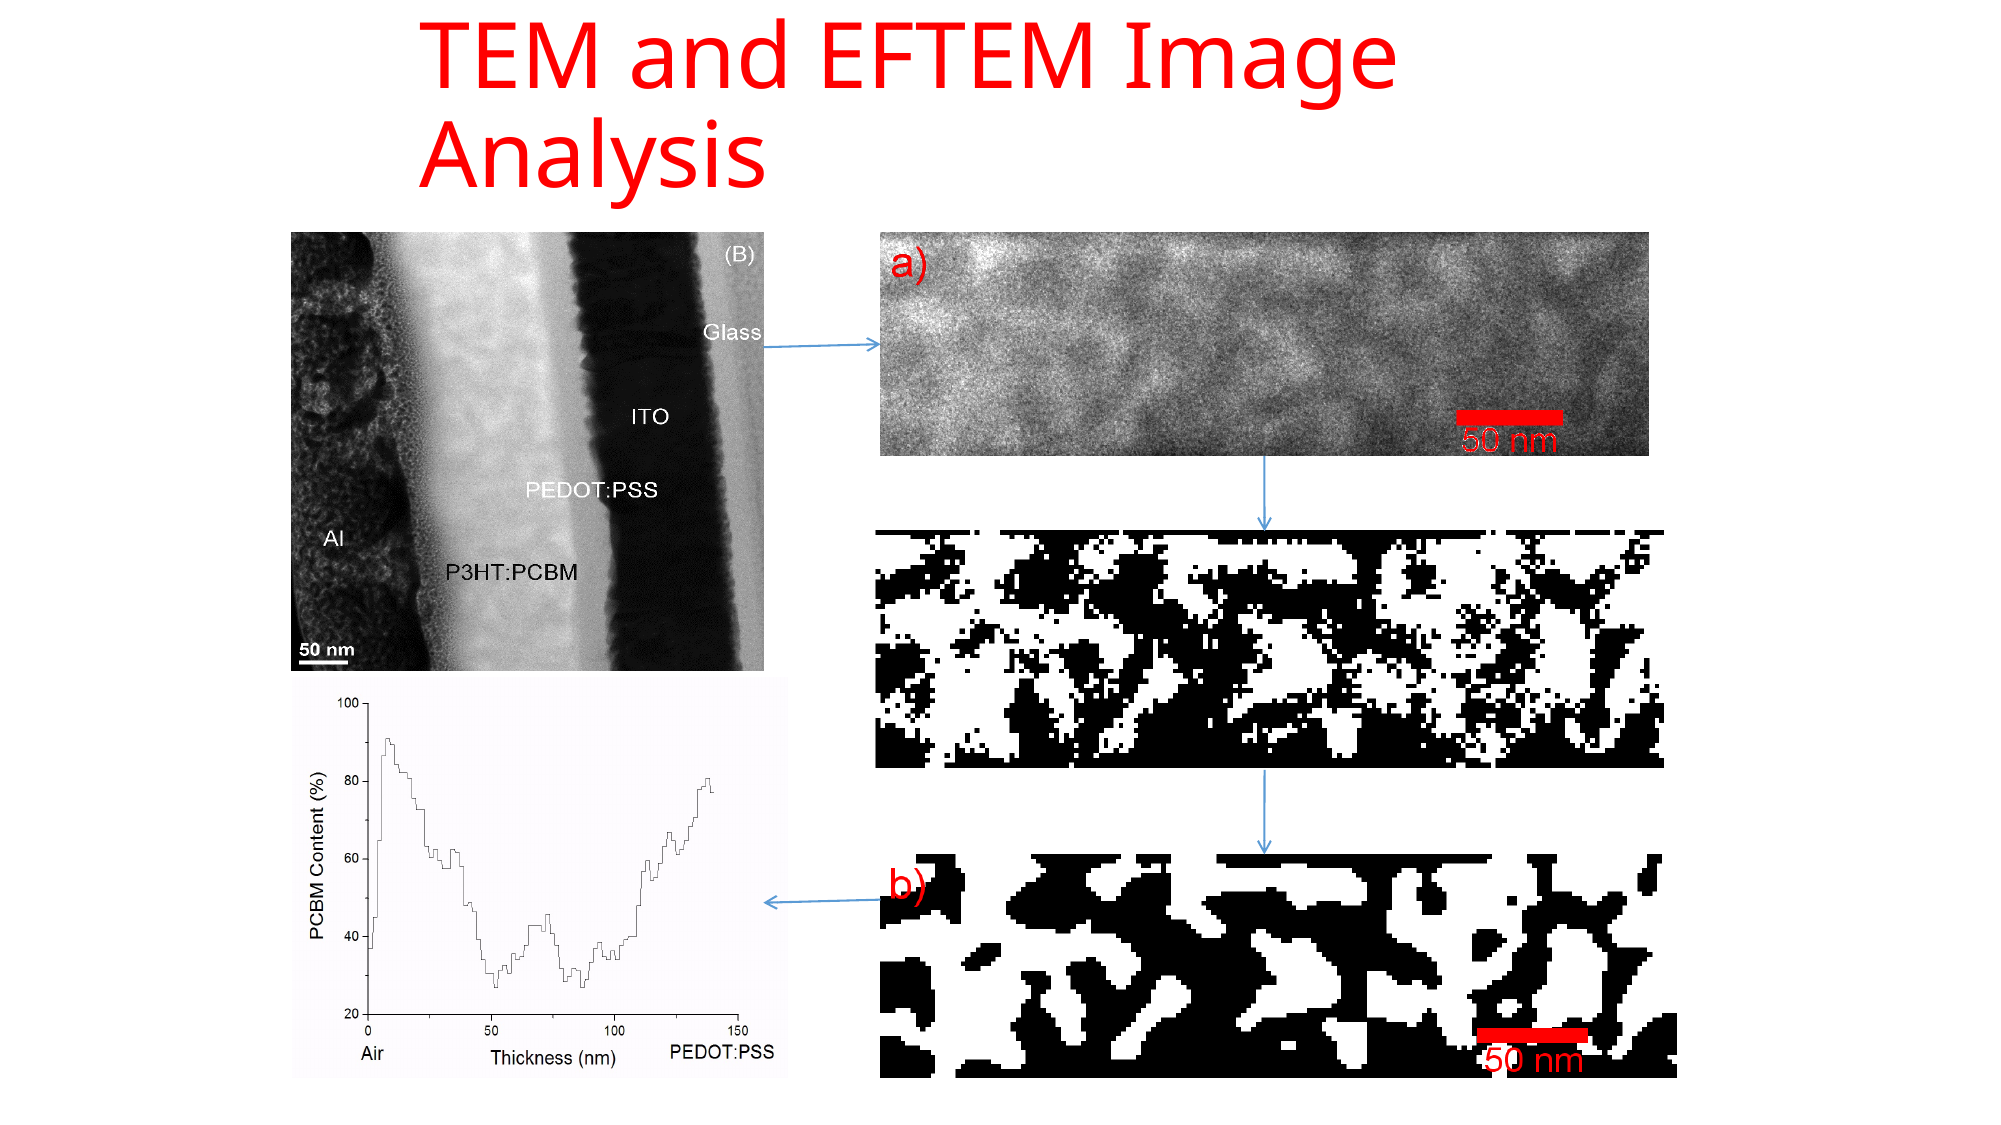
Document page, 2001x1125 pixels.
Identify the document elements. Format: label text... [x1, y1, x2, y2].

picture [880, 232, 1649, 456]
picture [291, 232, 764, 671]
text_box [763, 899, 881, 903]
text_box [763, 344, 881, 348]
picture [880, 854, 1678, 1078]
title TEM and EFTEM Image Analysis [404, 0, 1598, 218]
picture [292, 677, 788, 1078]
picture [814, 507, 1725, 810]
